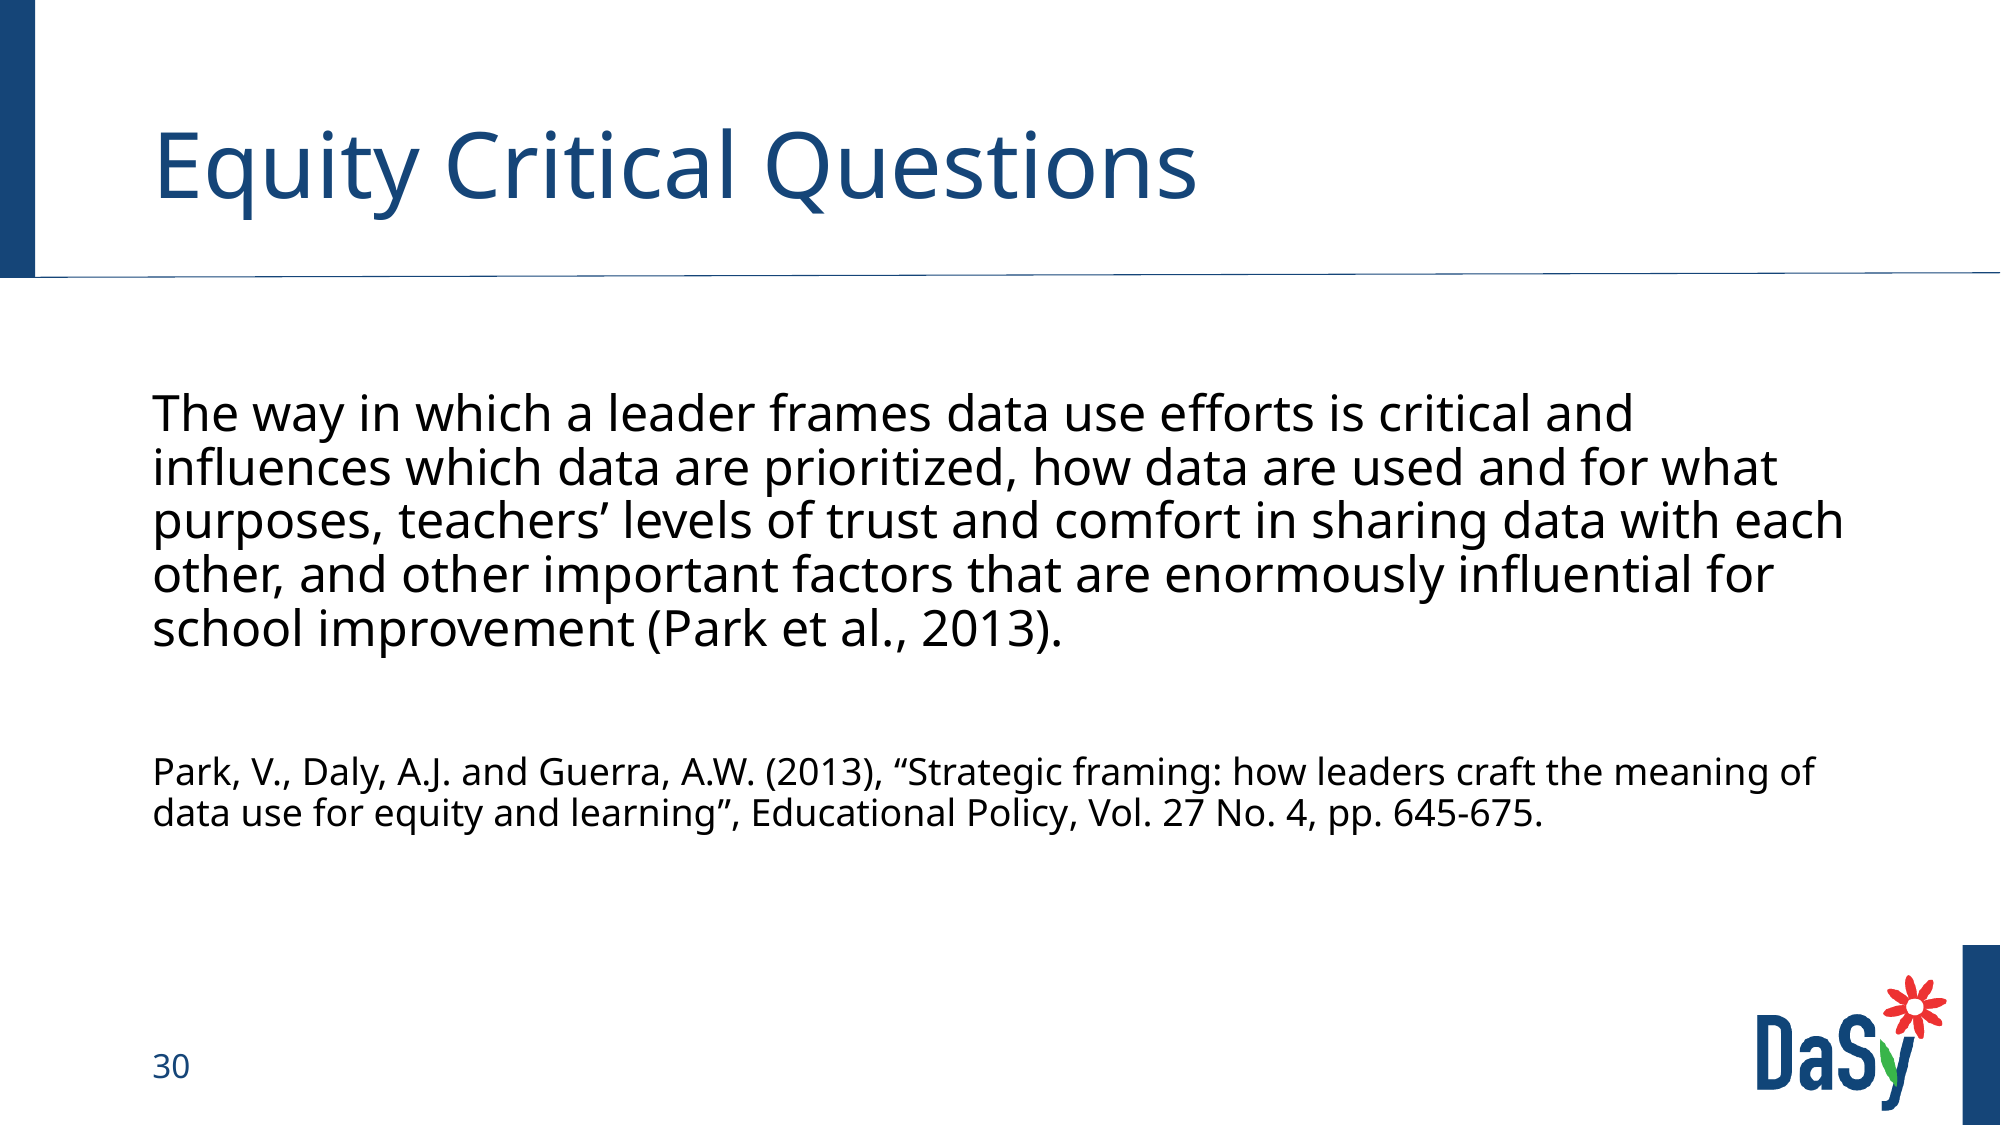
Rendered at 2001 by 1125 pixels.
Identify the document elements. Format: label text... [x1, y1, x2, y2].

list The way in which a leader frames data use efforts is critical and influences which data are prioritized, how data are used and for what purposes, teachers’ levels of trust and comfort in sharing data with each other, and other important factors that are enormously influential for school improvement (Park et al., 2013). Park, V., Daly, A.J. and Guerra, A.W. (2013), “Strategic framing: how leaders craft the meaning of data use for equity and learning”, Educational Policy, Vol. 27 No. 4, pp. 645-675. [137, 299, 1863, 1014]
title Equity Critical Questions [137, 59, 1863, 278]
picture [1757, 975, 1947, 1111]
